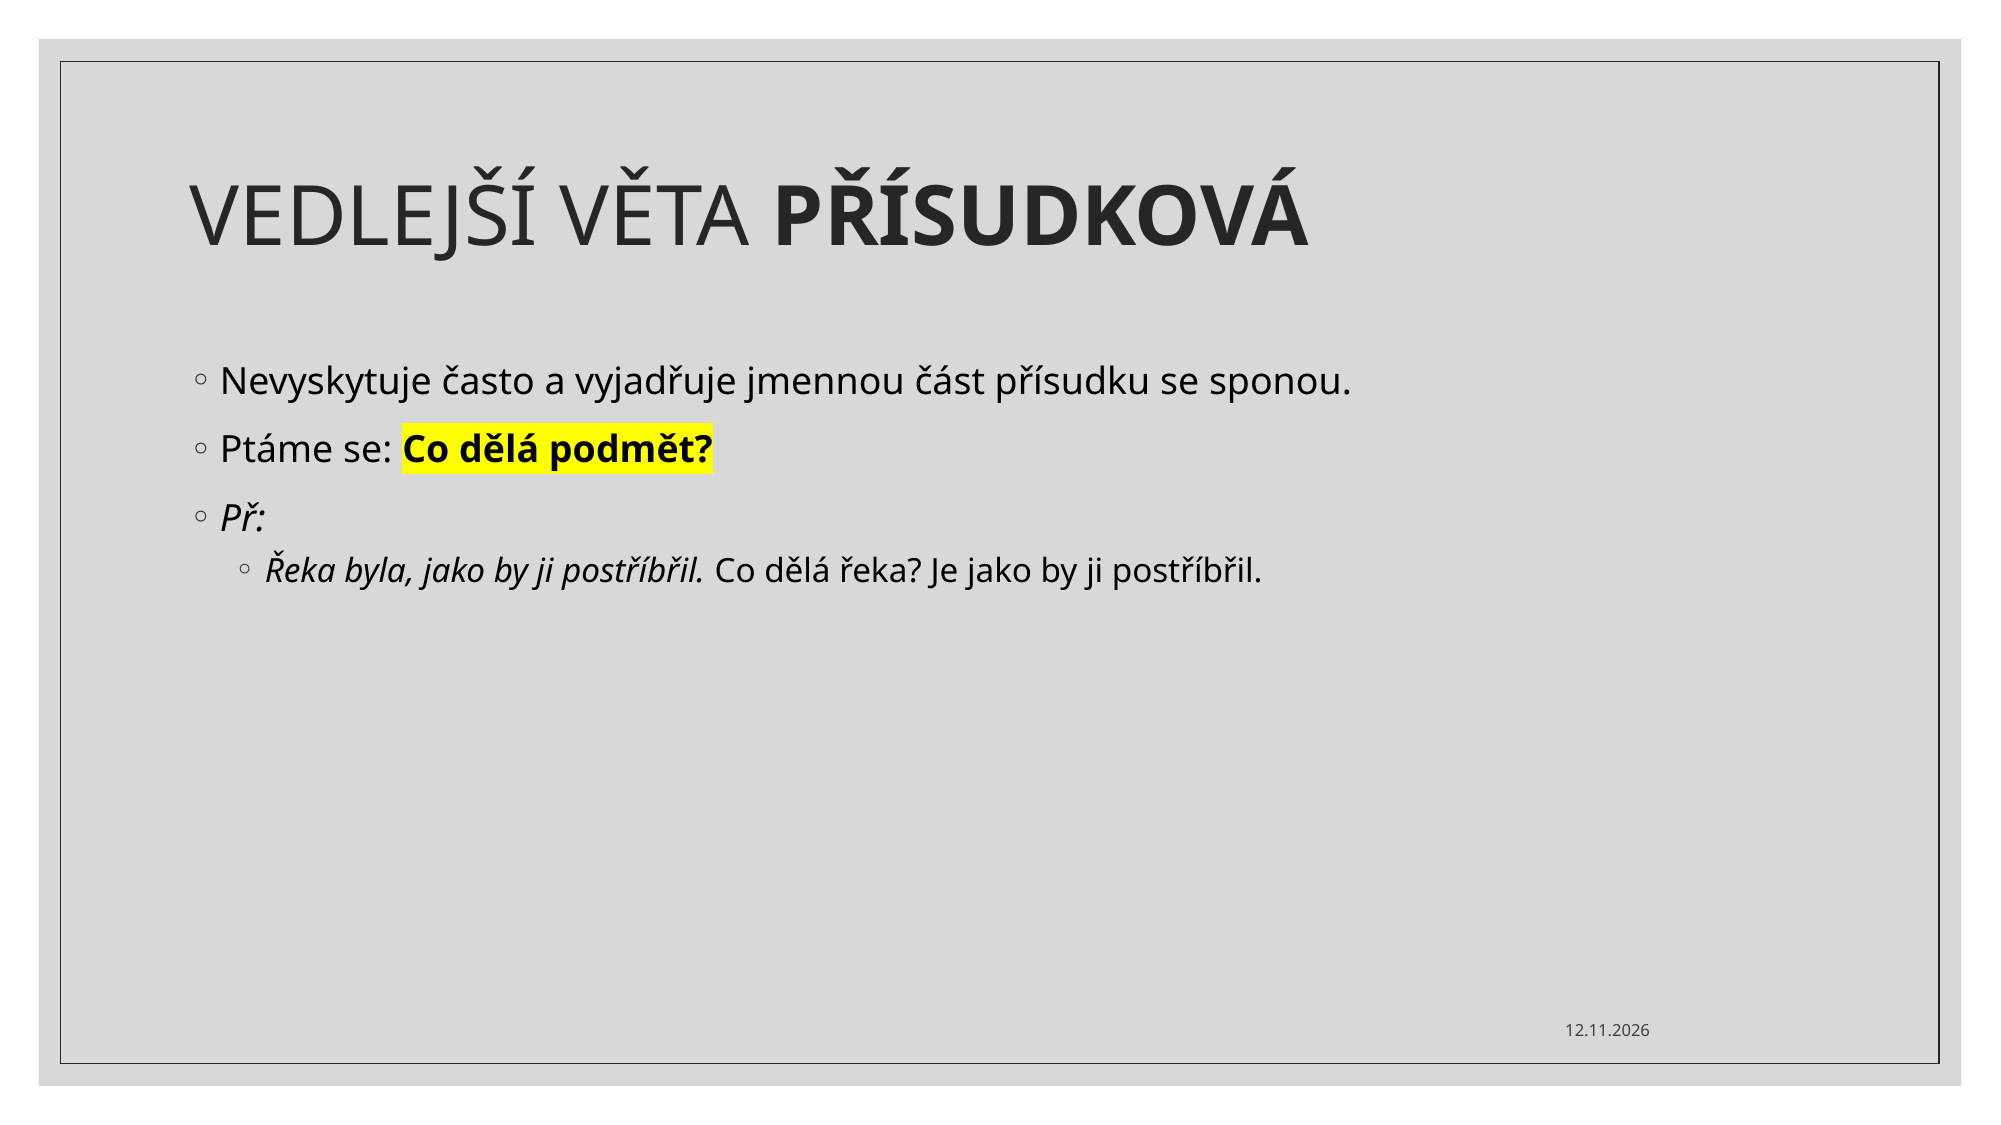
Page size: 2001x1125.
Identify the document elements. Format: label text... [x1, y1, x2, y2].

title VEDLEJŠÍ VĚTA PŘÍSUDKOVÁ [174, 105, 1826, 331]
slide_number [1190, 990, 1666, 1050]
list Nevyskytuje často a vyjadřuje jmennou část přísudku se sponou. Ptáme se: Co dělá podmět? Př: Řeka byla, jako by ji postříbřil. Co dělá řeka? Je jako by ji postříbřil. [174, 344, 1826, 977]
